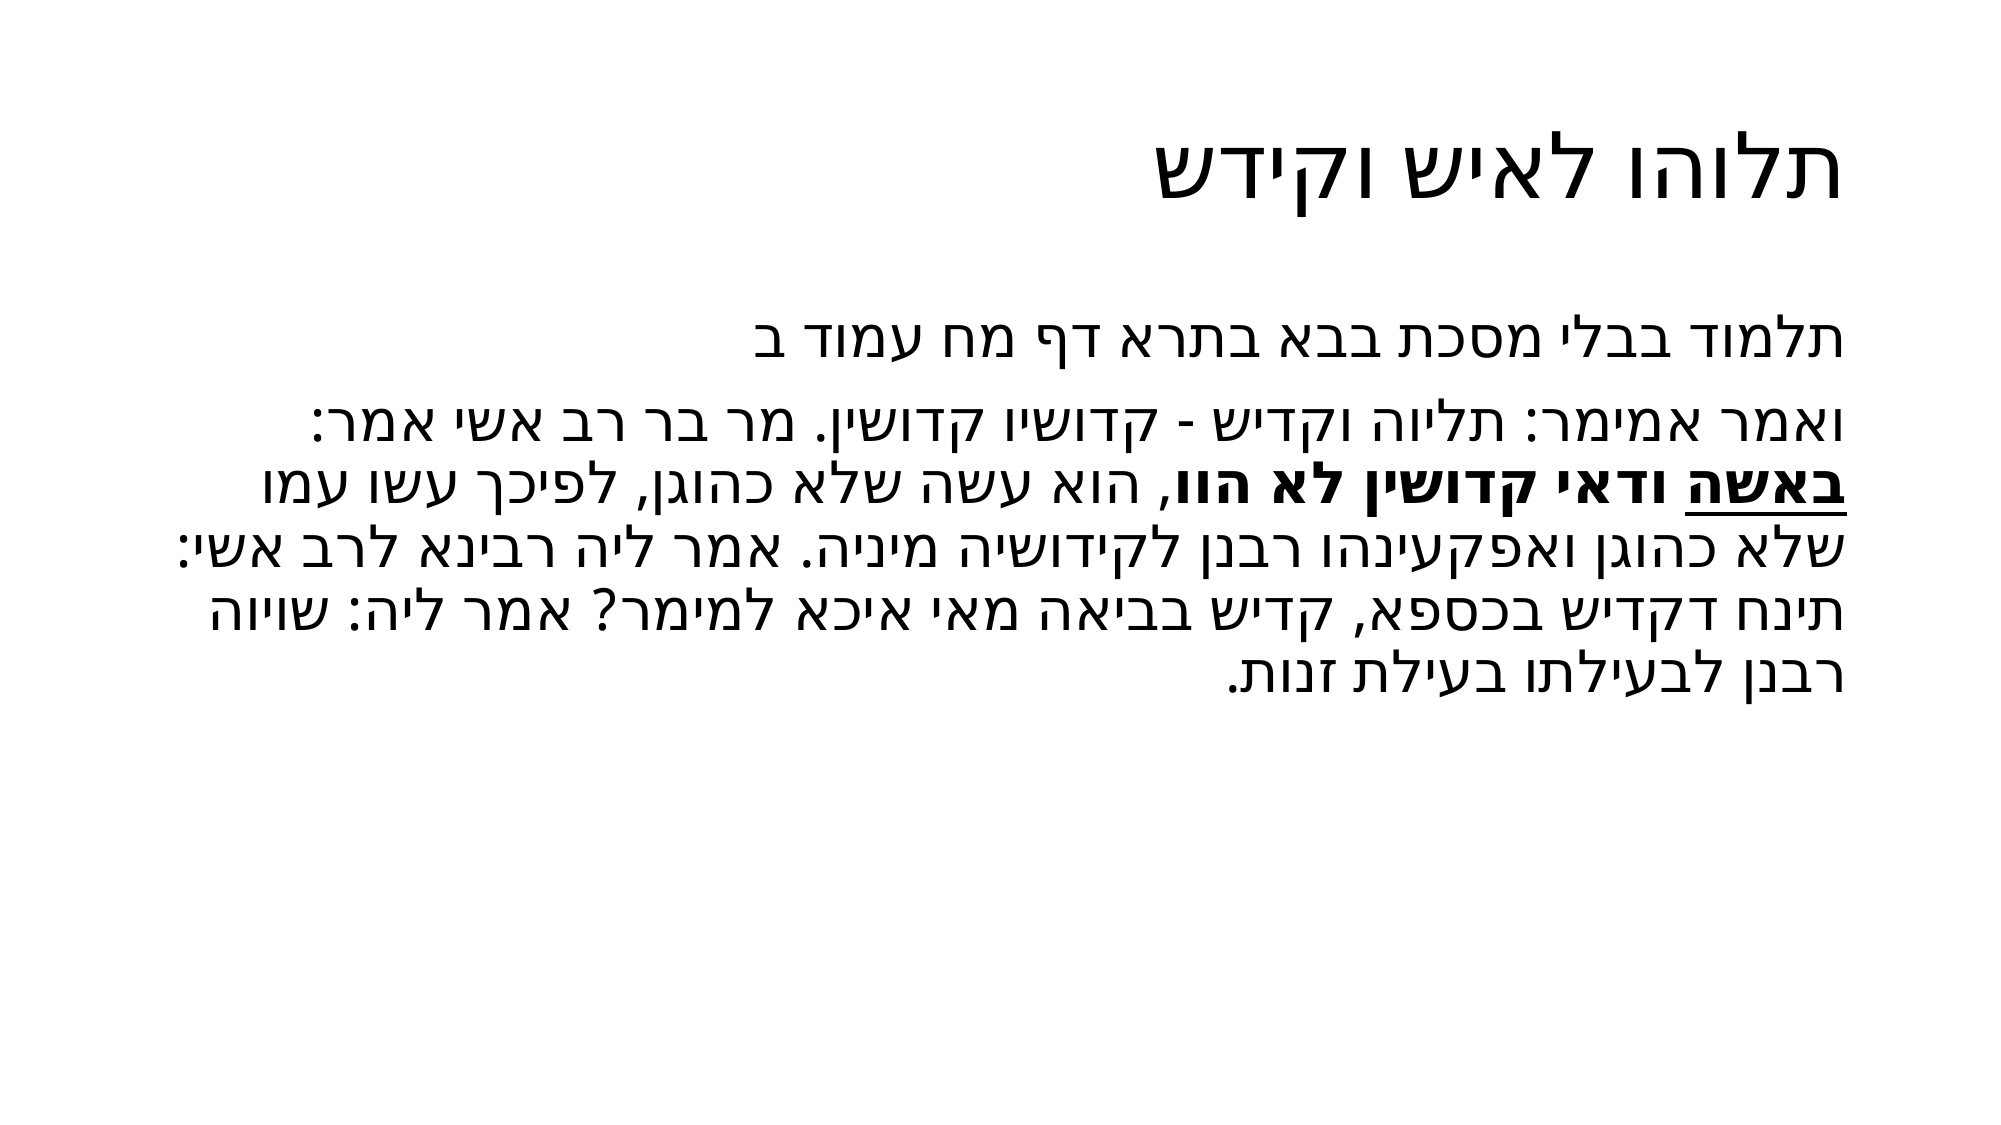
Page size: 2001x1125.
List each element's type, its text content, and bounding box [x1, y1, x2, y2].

list תלמוד בבלי מסכת בבא בתרא דף מח עמוד ב ואמר אמימר: תליוה וקדיש - קדושיו קדושין. מר בר רב אשי אמר: באשה ודאי קדושין לא הוו, הוא עשה שלא כהוגן, לפיכך עשו עמו שלא כהוגן ואפקעינהו רבנן לקידושיה מיניה. אמר ליה רבינא לרב אשי: תינח דקדיש בכספא, קדיש בביאה מאי איכא למימר? אמר ליה: שויוה רבנן לבעילתו בעילת זנות. [137, 299, 1863, 1014]
title תלוהו לאיש וקידש [137, 59, 1863, 278]
